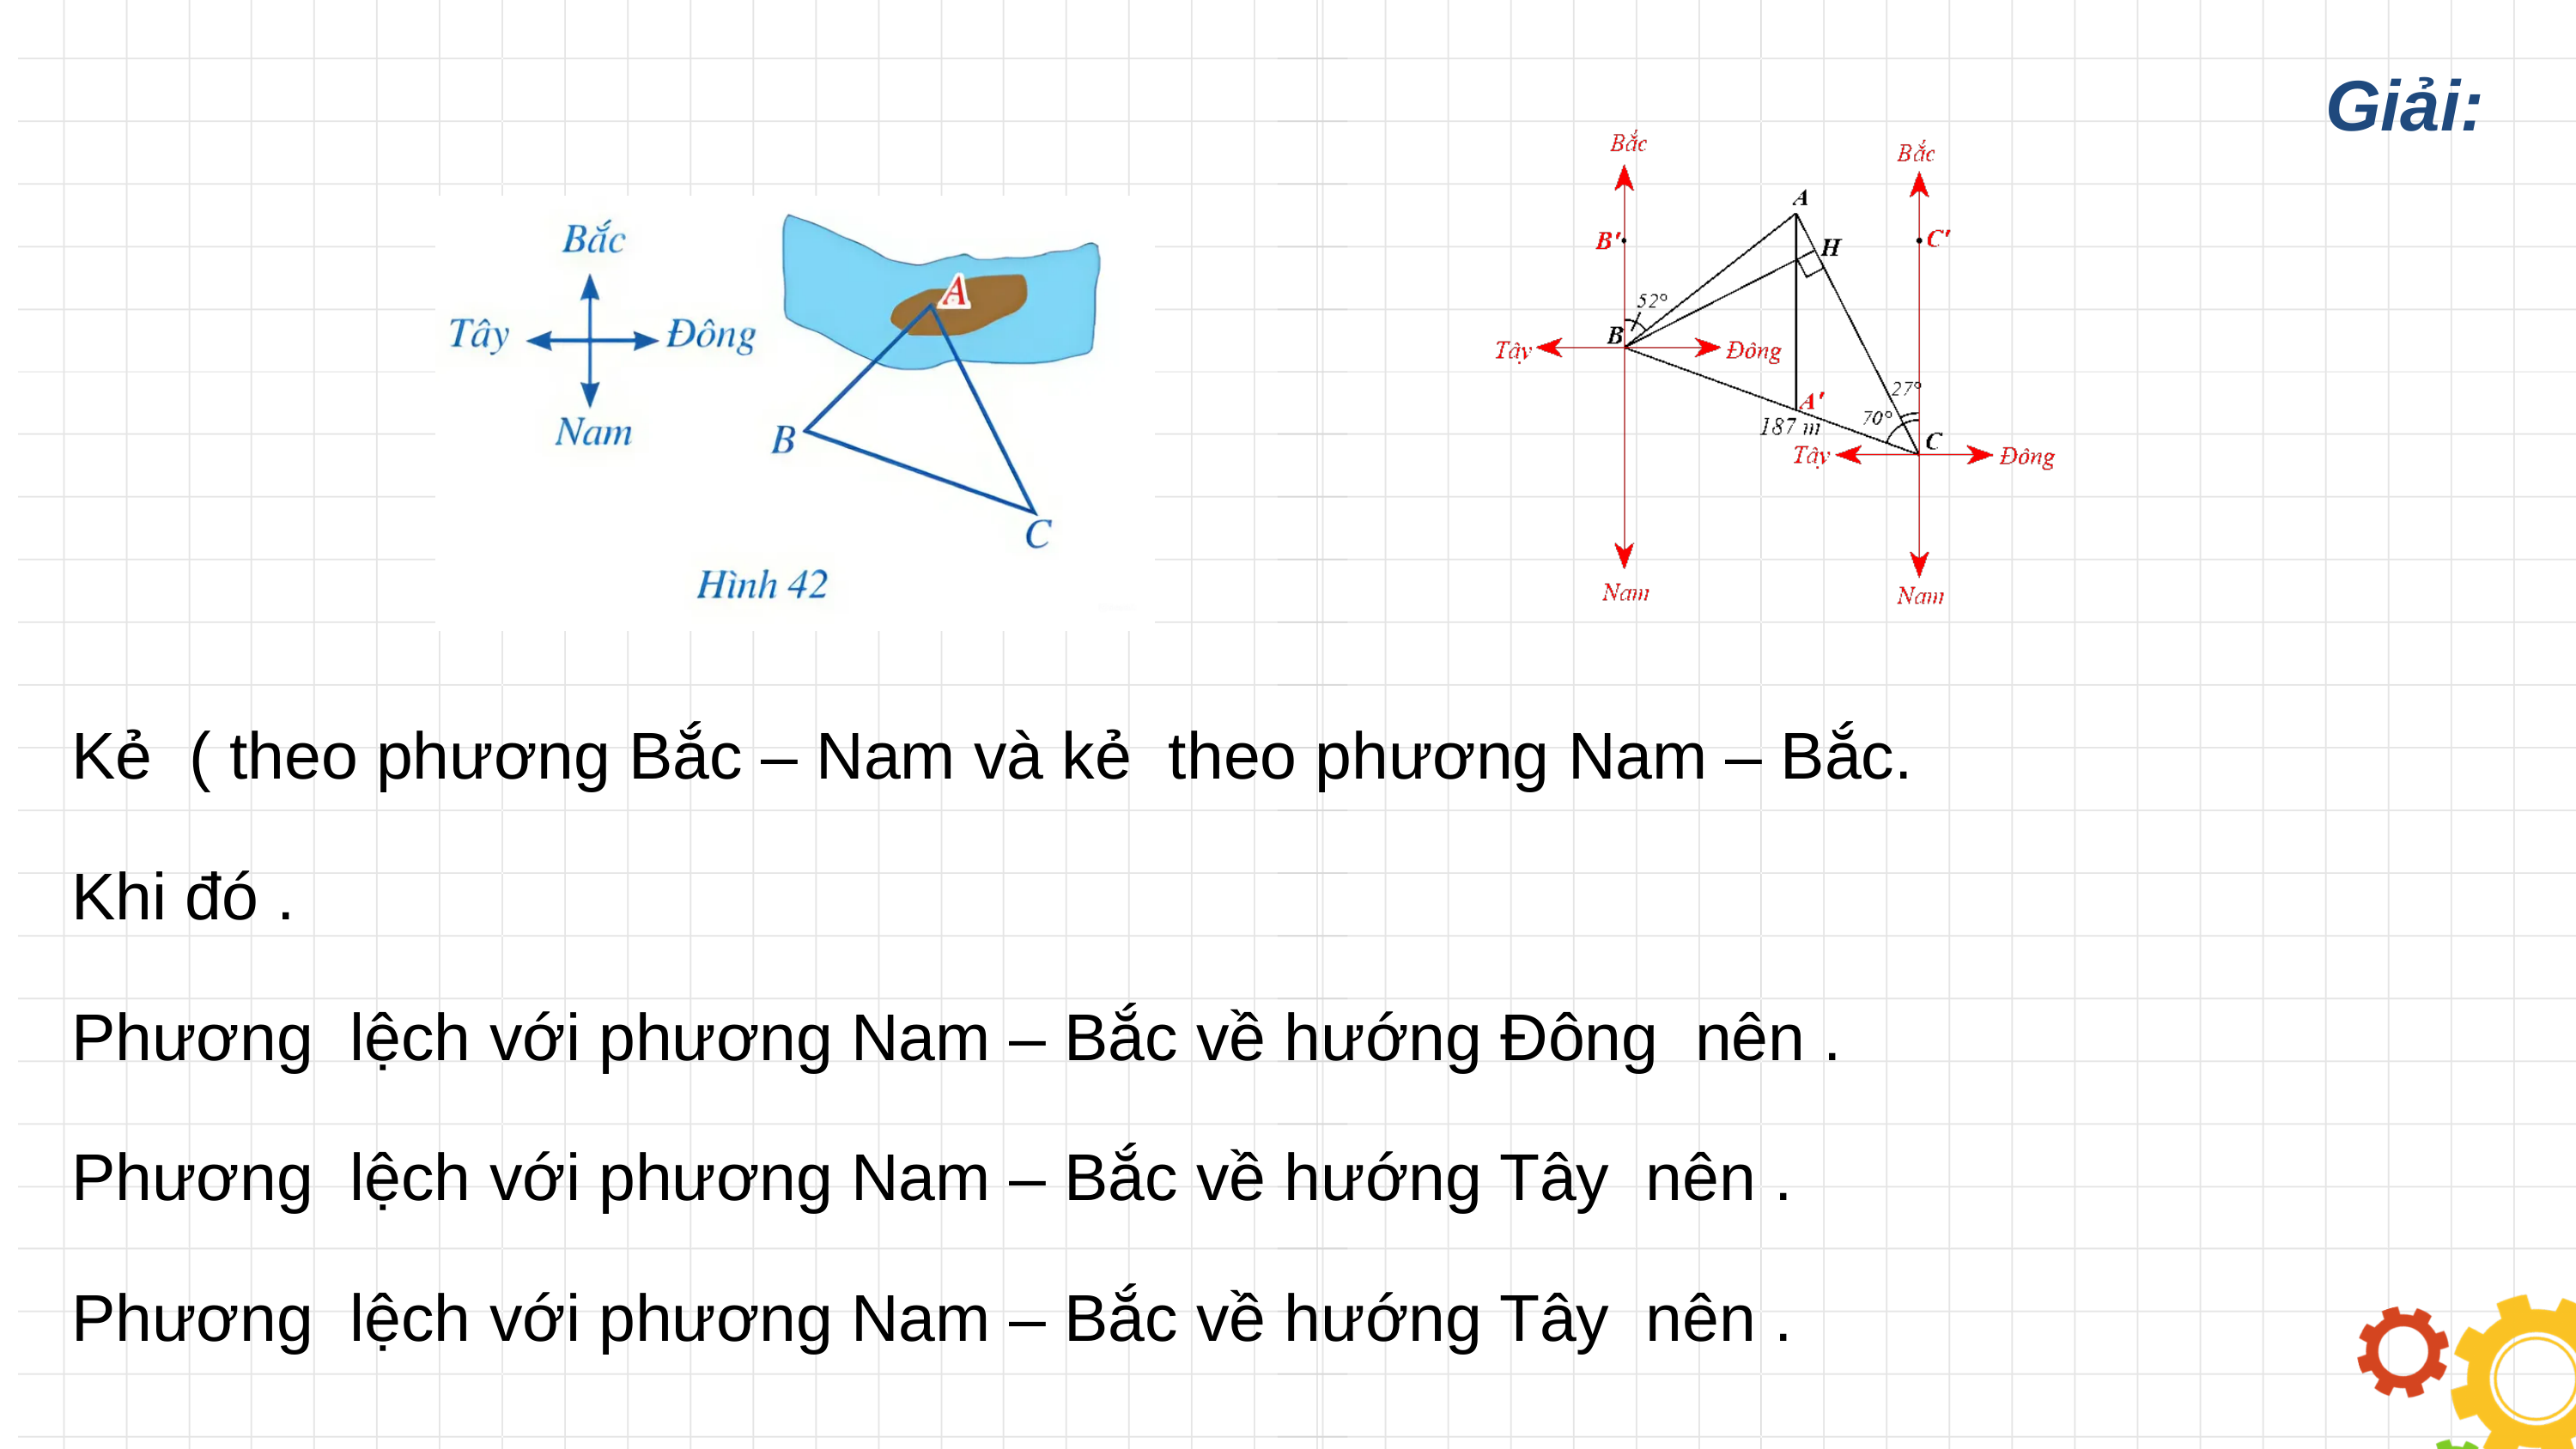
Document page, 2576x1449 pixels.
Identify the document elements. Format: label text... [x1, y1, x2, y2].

picture [1470, 107, 2084, 631]
text_box Giải: [2312, 52, 2498, 152]
text_box [18, 0, 1277, 1449]
text_box [1277, 0, 2576, 1449]
picture [2346, 1251, 2576, 1449]
picture [435, 196, 1156, 631]
